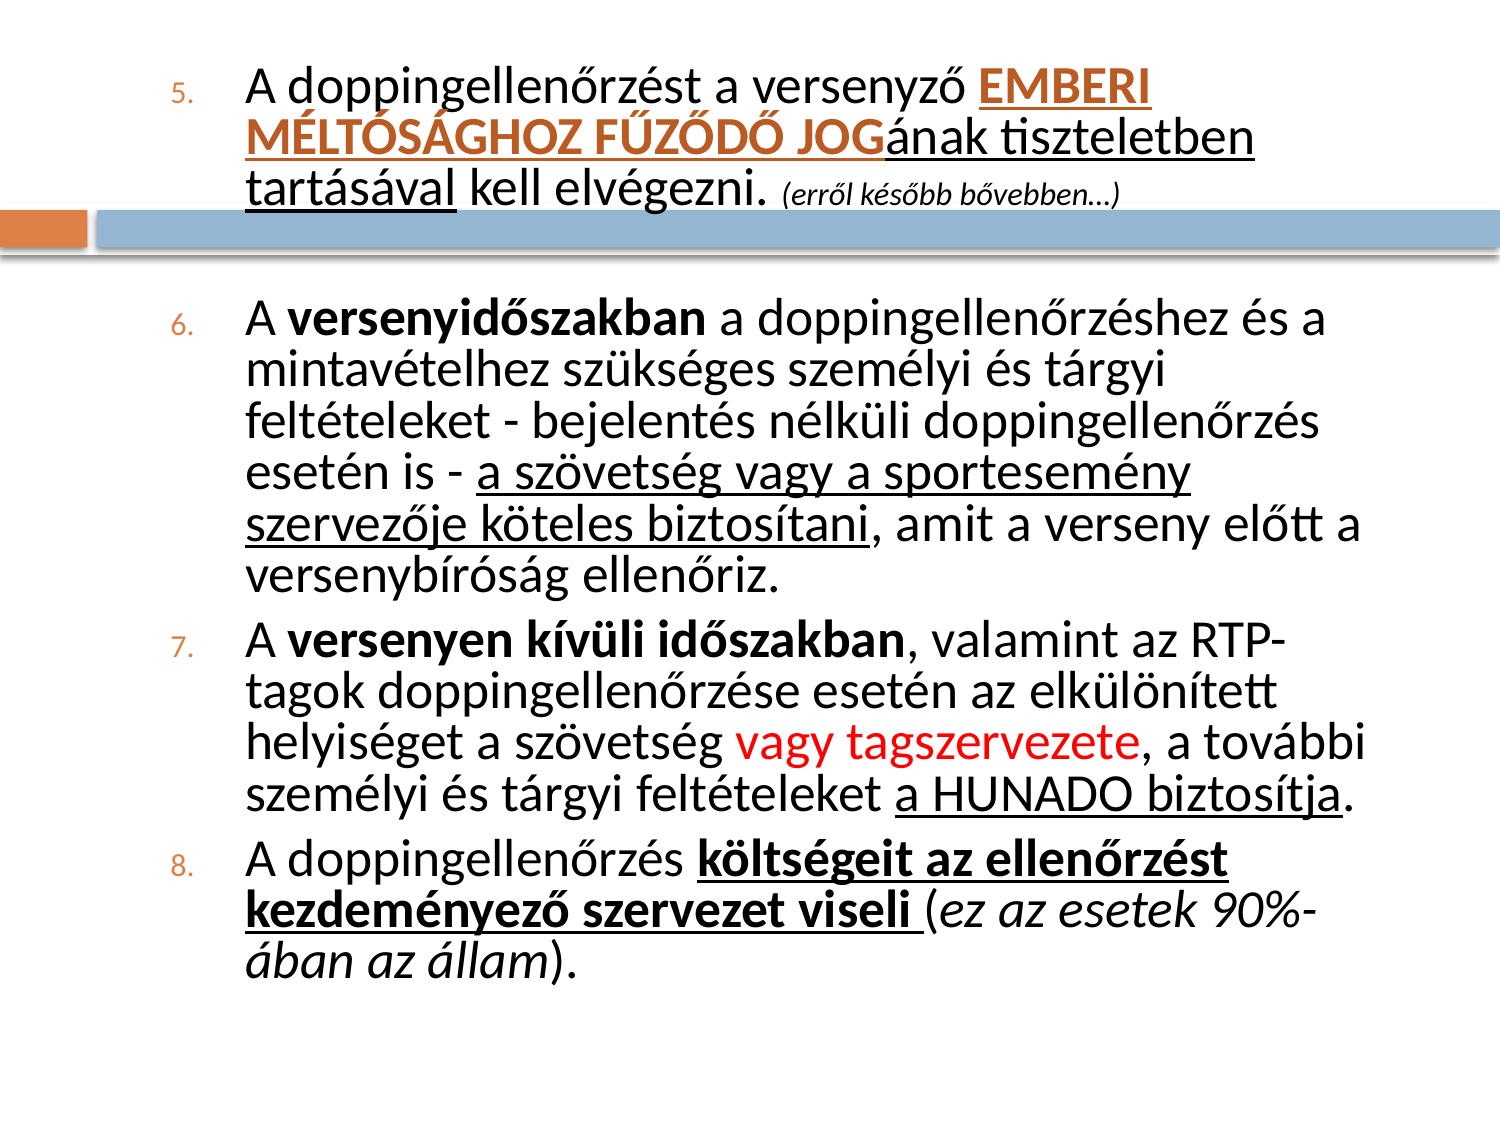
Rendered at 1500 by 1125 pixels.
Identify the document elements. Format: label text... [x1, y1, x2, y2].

list A doppingellenőrzést a versenyző emberi méltósághoz fűződő jogának tiszteletben tartásával kell elvégezni. (erről később bővebben…) A versenyidőszakban a doppingellenőrzéshez és a mintavételhez szükséges személyi és tárgyi feltételeket - bejelentés nélküli doppingellenőrzés esetén is - a szövetség vagy a sportesemény szervezője köteles biztosítani, amit a verseny előtt a versenybíróság ellenőriz. A versenyen kívüli időszakban, valamint az RTP-tagok doppingellenőrzése esetén az elkülönített helyiséget a szövetség vagy tagszervezete, a további személyi és tárgyi feltételeket a HUNADO biztosítja. A doppingellenőrzés költségeit az ellenőrzést kezdeményező szervezet viseli (ez az esetek 90%-ában az állam). [155, 54, 1413, 1000]
